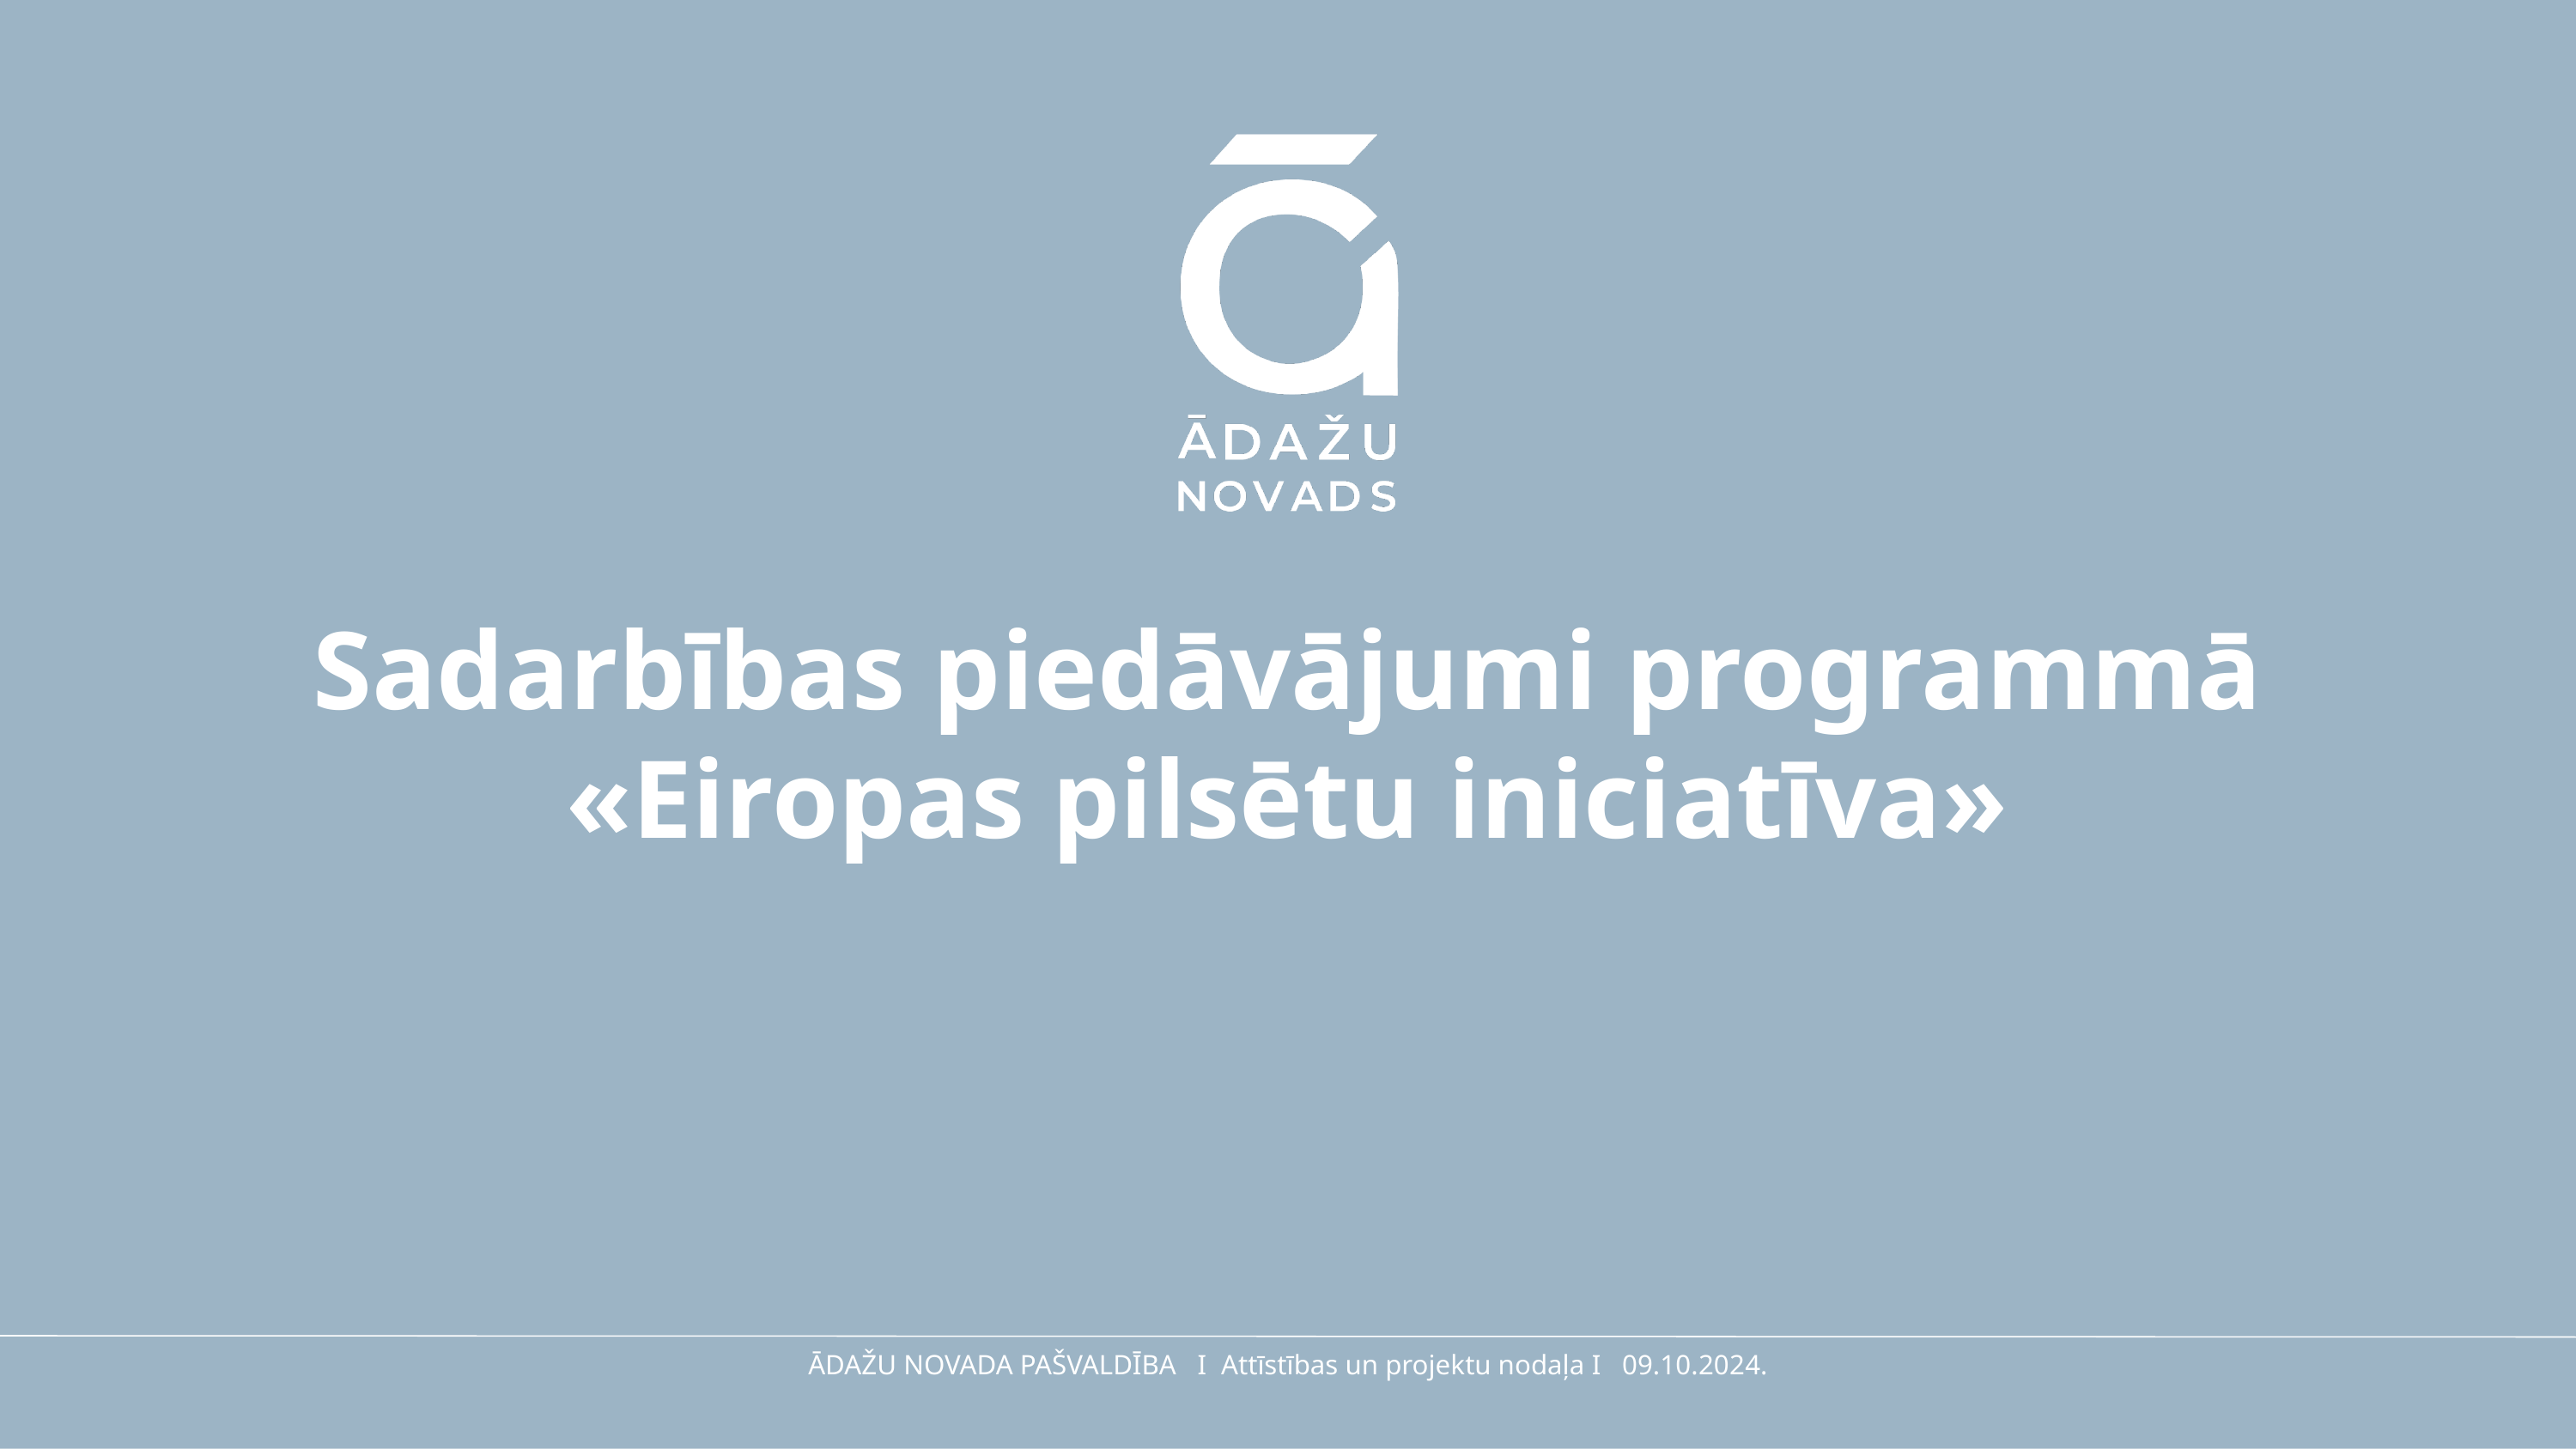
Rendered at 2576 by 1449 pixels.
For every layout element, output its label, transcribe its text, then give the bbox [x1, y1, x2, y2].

text_box Sadarbības piedāvājumi programmā «Eiropas pilsētu iniciatīva» [118, 602, 2458, 946]
text_box ĀDAŽU NOVADA PAŠVALDĪBA I Attīstības un projektu nodaļa I 09.10.2024. [13, 1348, 2563, 1380]
picture [1001, 43, 1575, 603]
